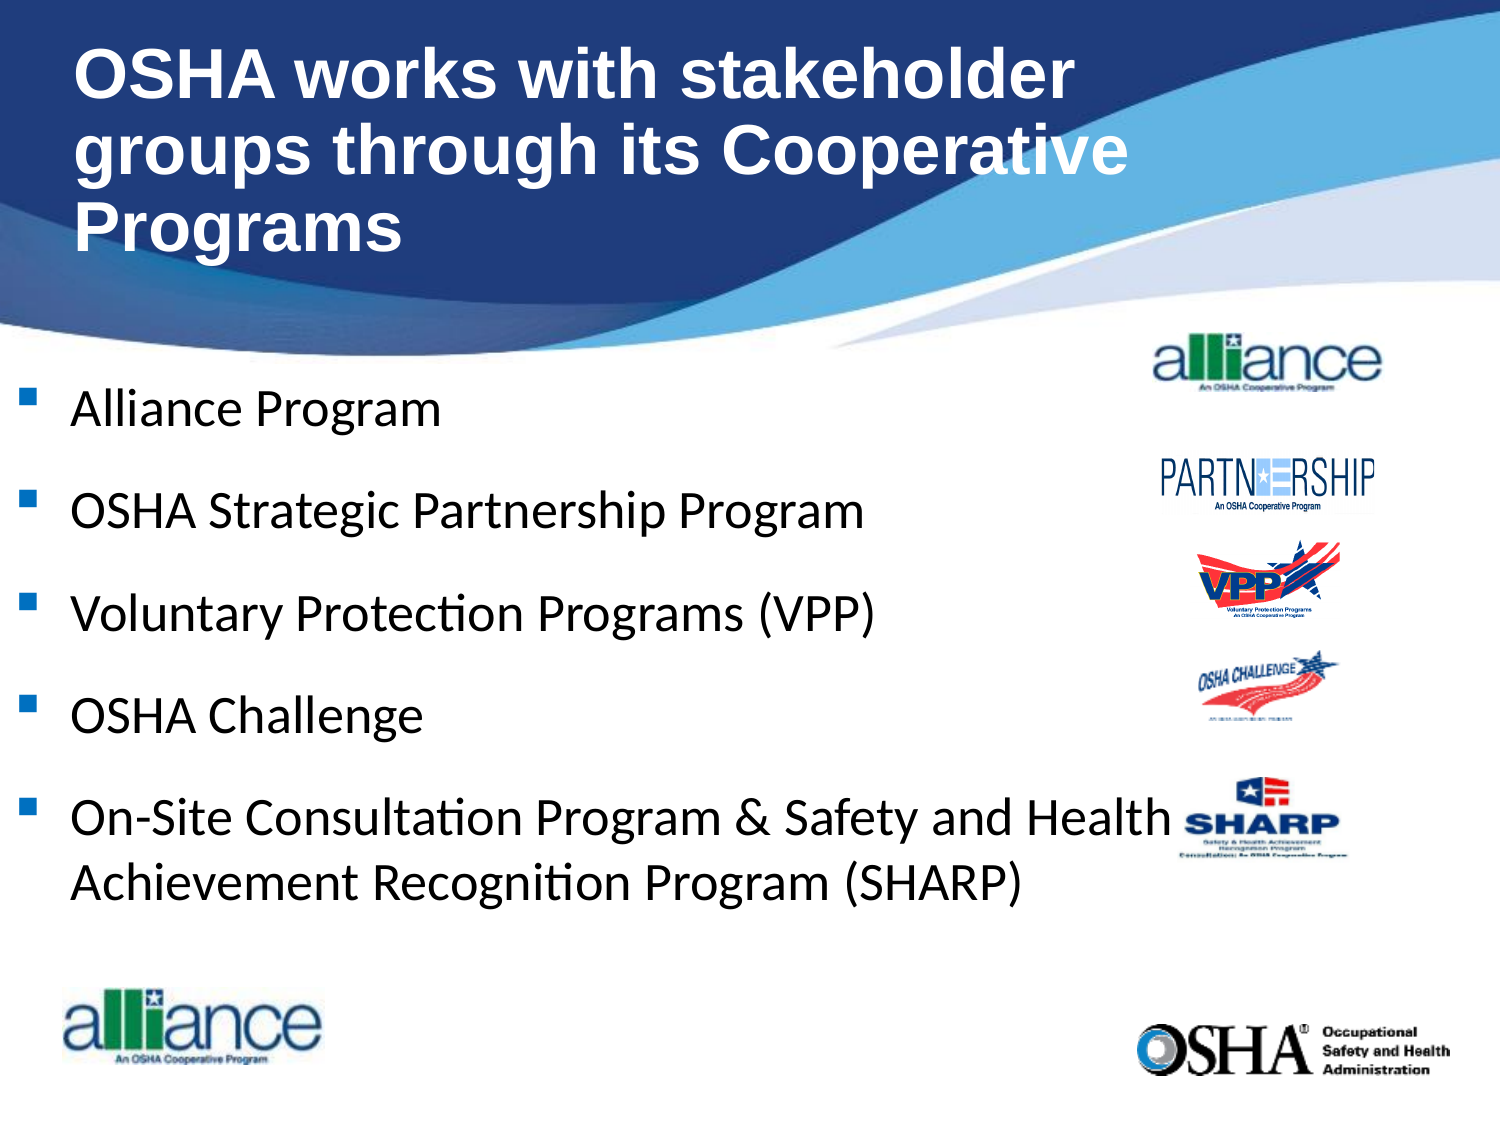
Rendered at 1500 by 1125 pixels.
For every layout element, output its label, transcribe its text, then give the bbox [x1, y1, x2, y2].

picture [1161, 449, 1375, 515]
picture [0, 0, 1500, 392]
picture [1137, 1024, 1450, 1076]
picture [1177, 777, 1354, 863]
text_box Alliance Program OSHA Strategic Partnership Program Voluntary Protection Programs (VPP) OSHA Challenge On-Site Consultation Program & Safety and Health Achievement Recognition Program (SHARP) [0, 364, 1207, 920]
picture [1190, 539, 1341, 620]
title OSHA works with stakeholder groups through its Cooperative Programs [58, 12, 1369, 291]
picture [1198, 650, 1341, 721]
picture [62, 987, 326, 1066]
